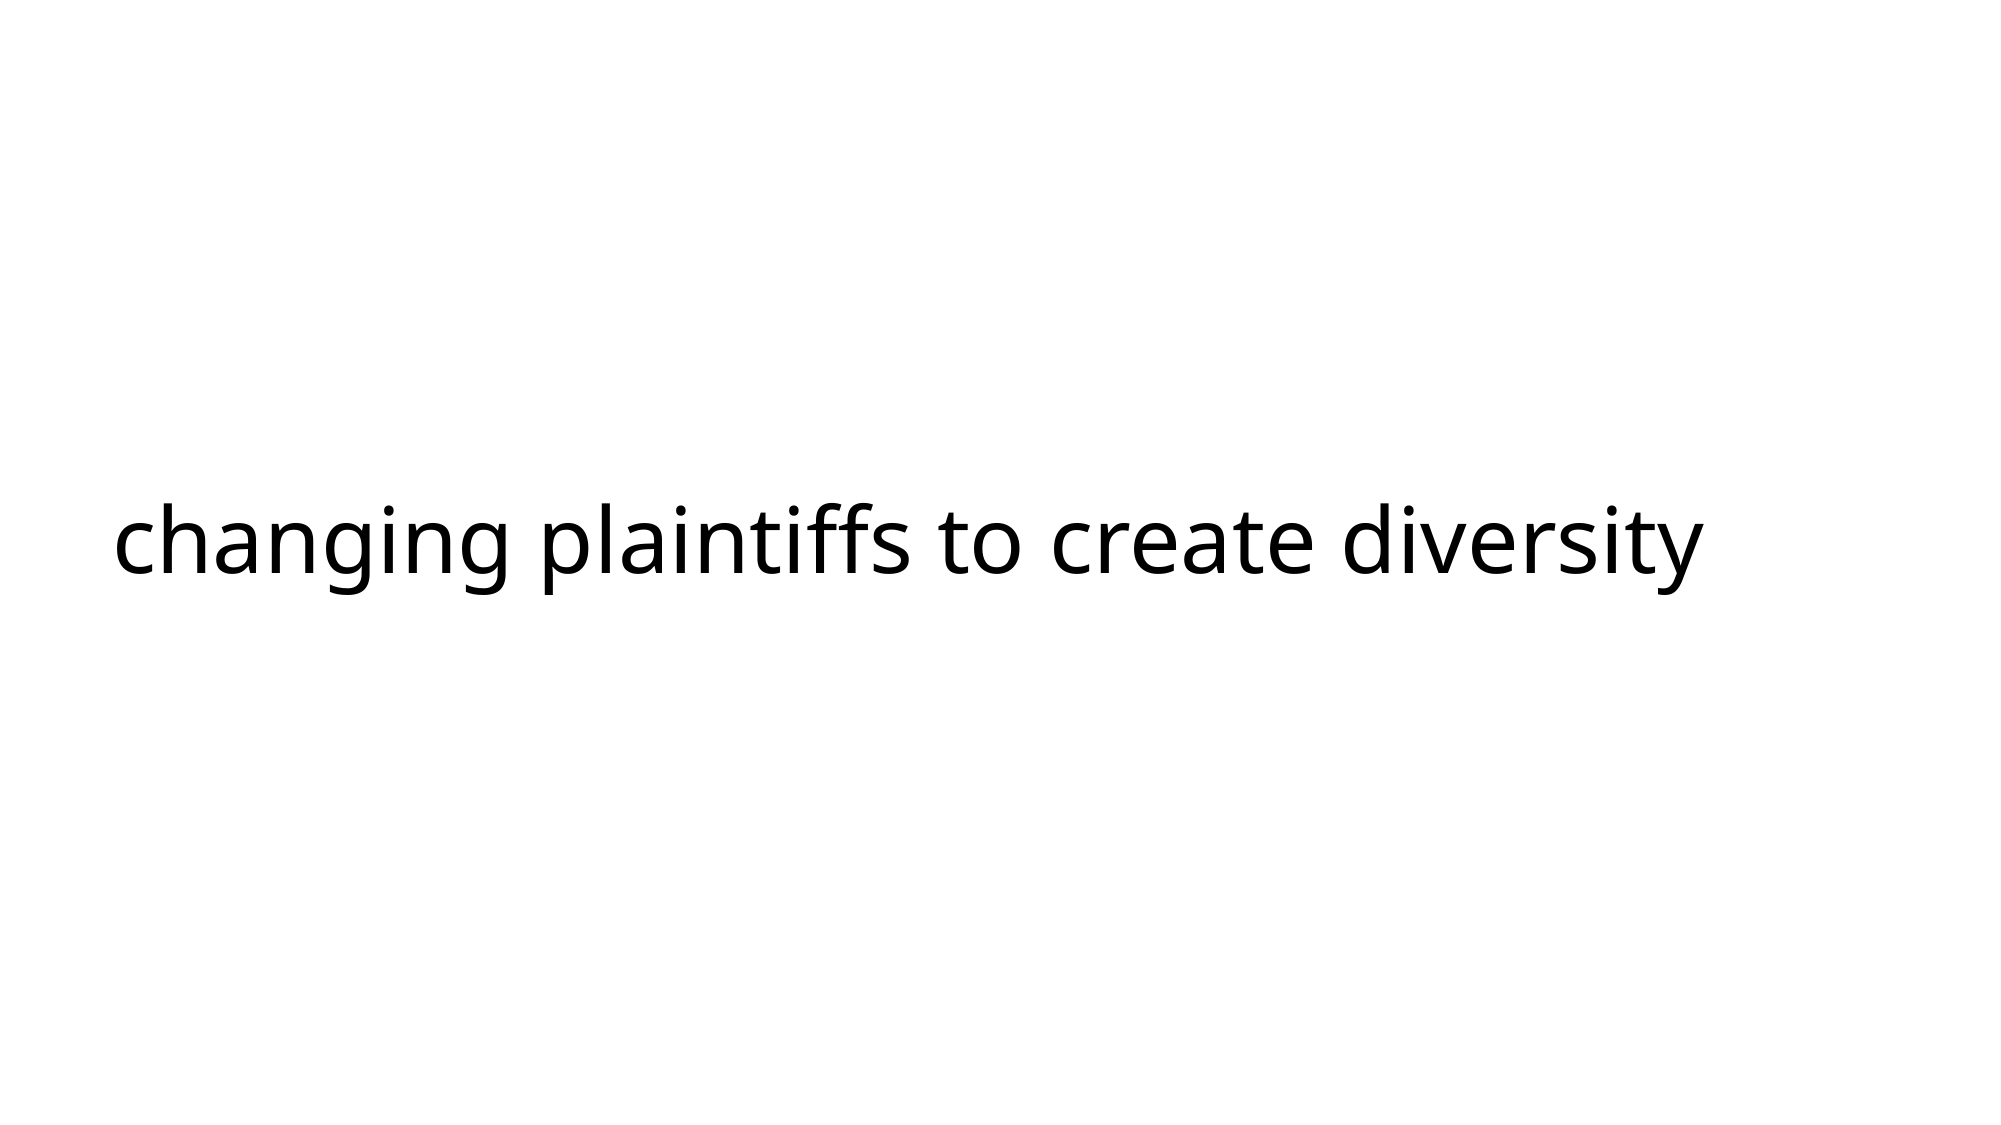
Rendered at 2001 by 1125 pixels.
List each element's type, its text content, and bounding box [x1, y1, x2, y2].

title changing plaintiffs to create diversity [97, 59, 1863, 1028]
